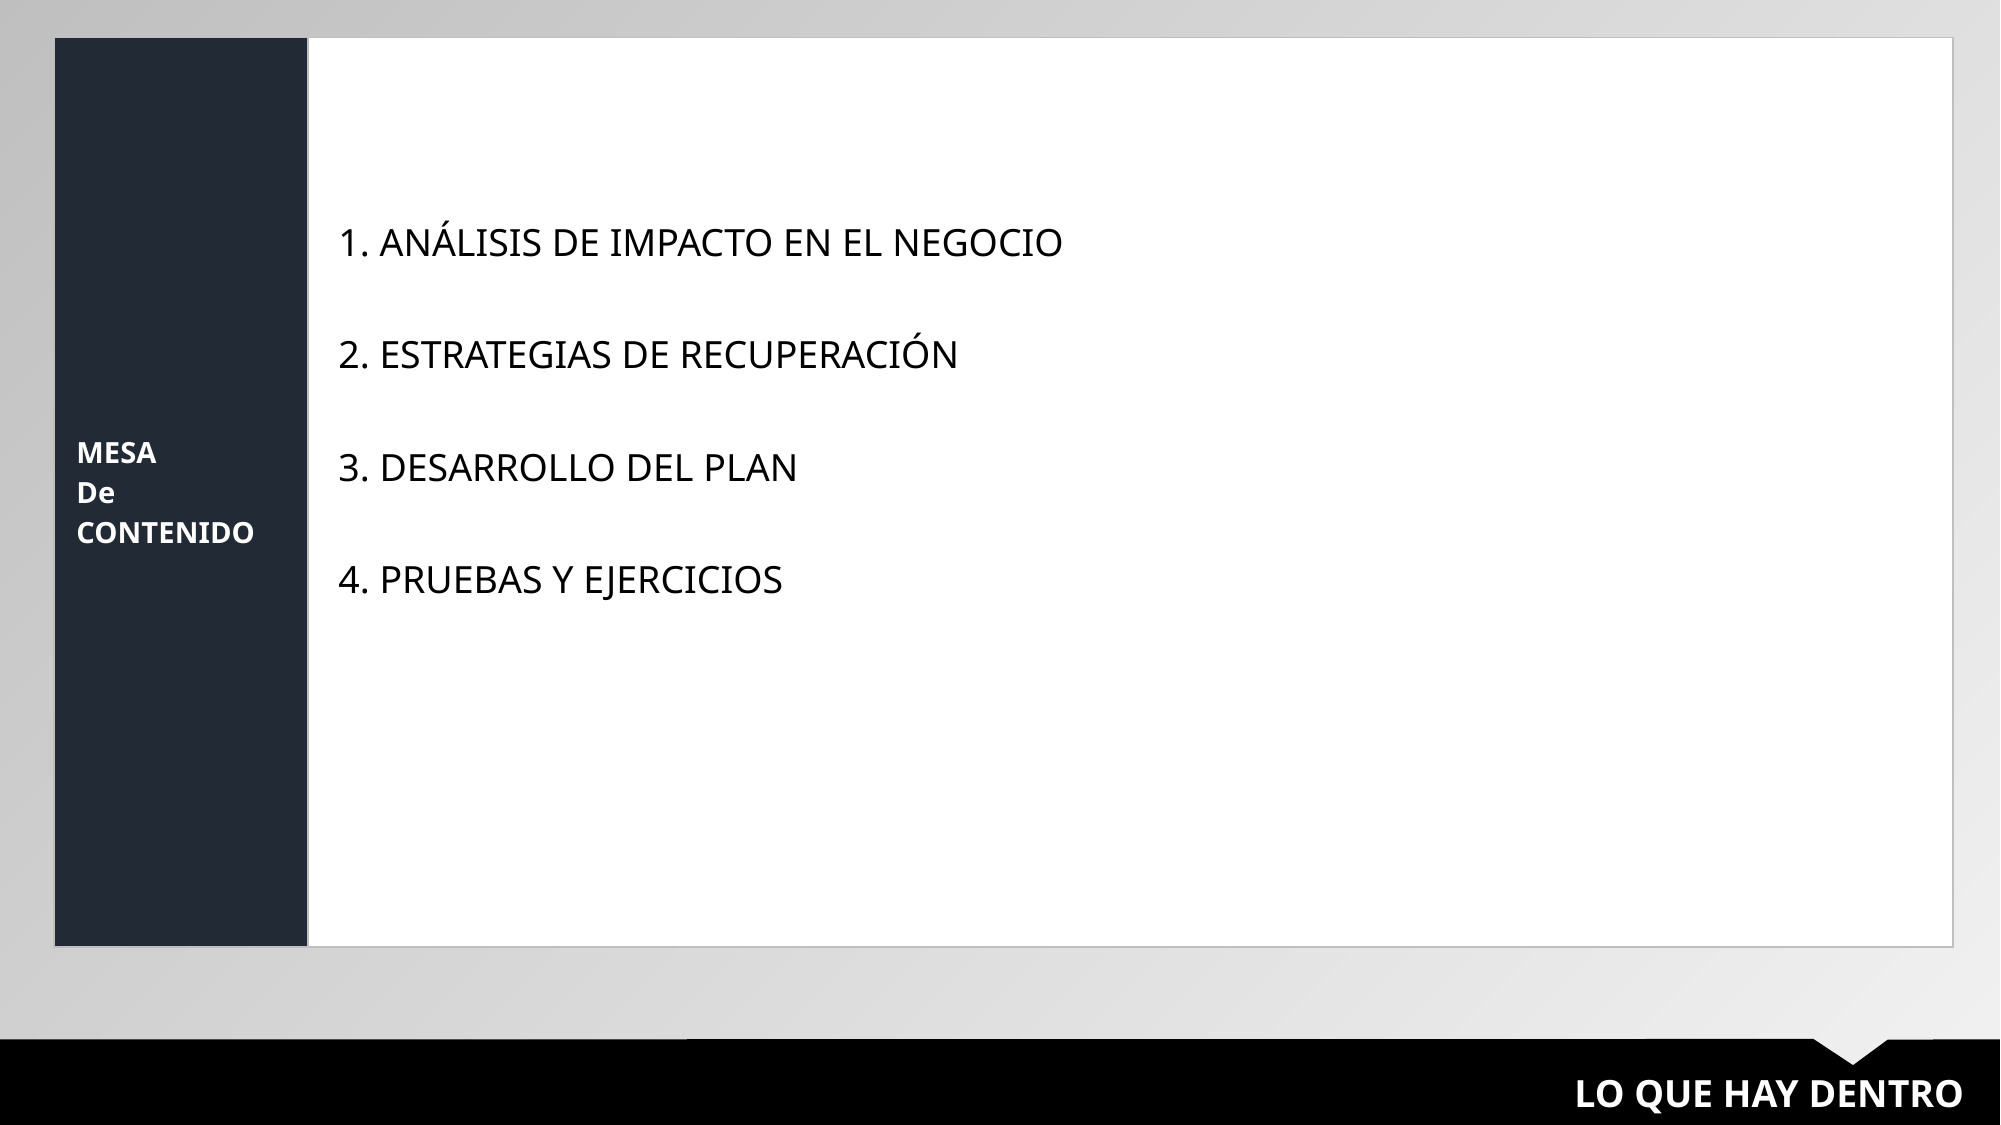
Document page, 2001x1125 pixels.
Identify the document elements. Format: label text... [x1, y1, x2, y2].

text_box 1. ANÁLISIS DE IMPACTO EN EL NEGOCIO 2. ESTRATEGIAS DE RECUPERACIÓN 3. DESARROLLO DEL PLAN 4. PRUEBAS Y EJERCICIOS [323, 143, 1947, 609]
text_box [0, 1037, 2000, 1125]
table_header MESA De CONTENIDO [55, 38, 307, 946]
table_header [309, 38, 1952, 946]
text_box LO QUE HAY DENTRO [192, 1062, 1980, 1123]
